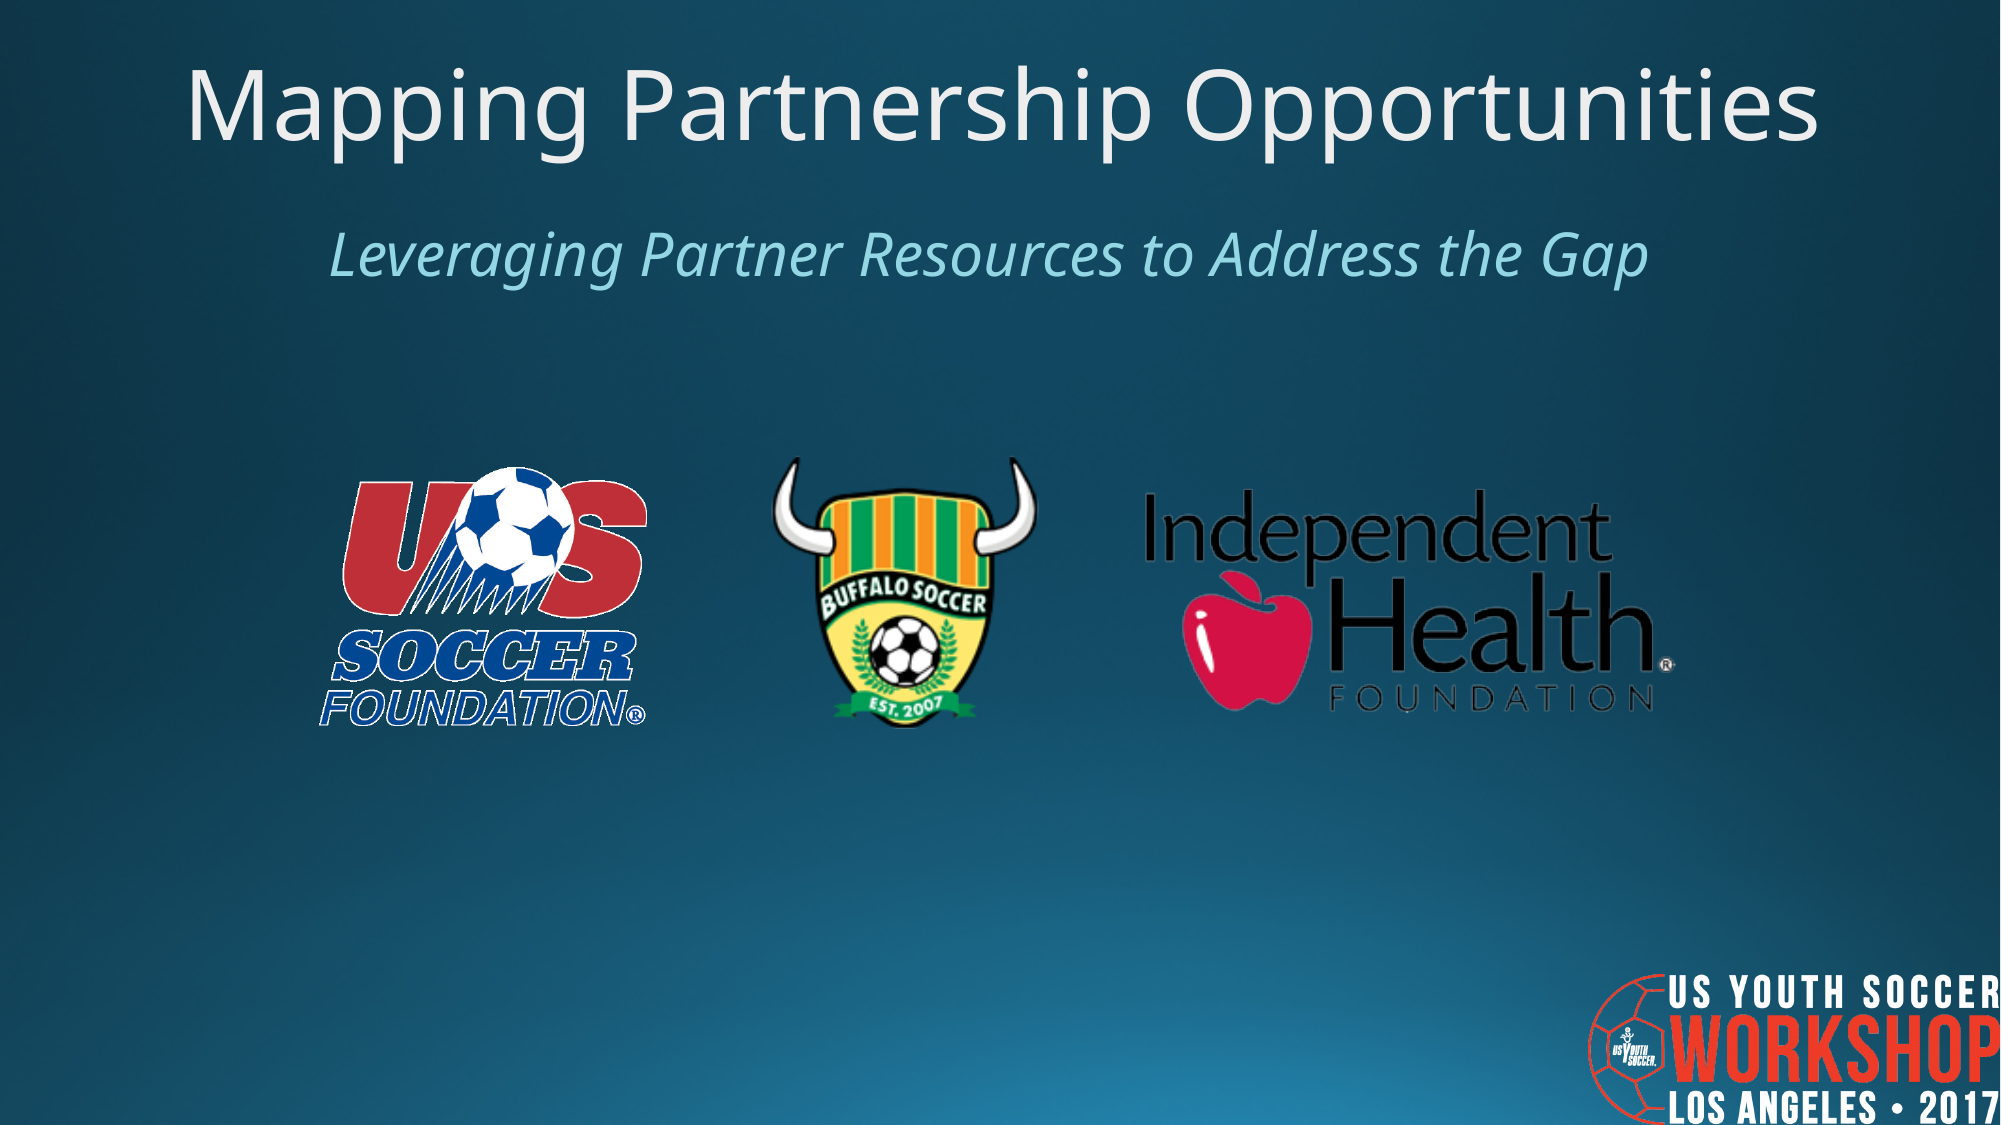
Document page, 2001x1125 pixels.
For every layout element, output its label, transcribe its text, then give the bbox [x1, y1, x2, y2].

text_box Leveraging Partner Resources to Address the Gap [240, 216, 1741, 341]
text_box Mapping Partnership Opportunities [168, 0, 1894, 218]
picture [0, 0, 2001, 1125]
